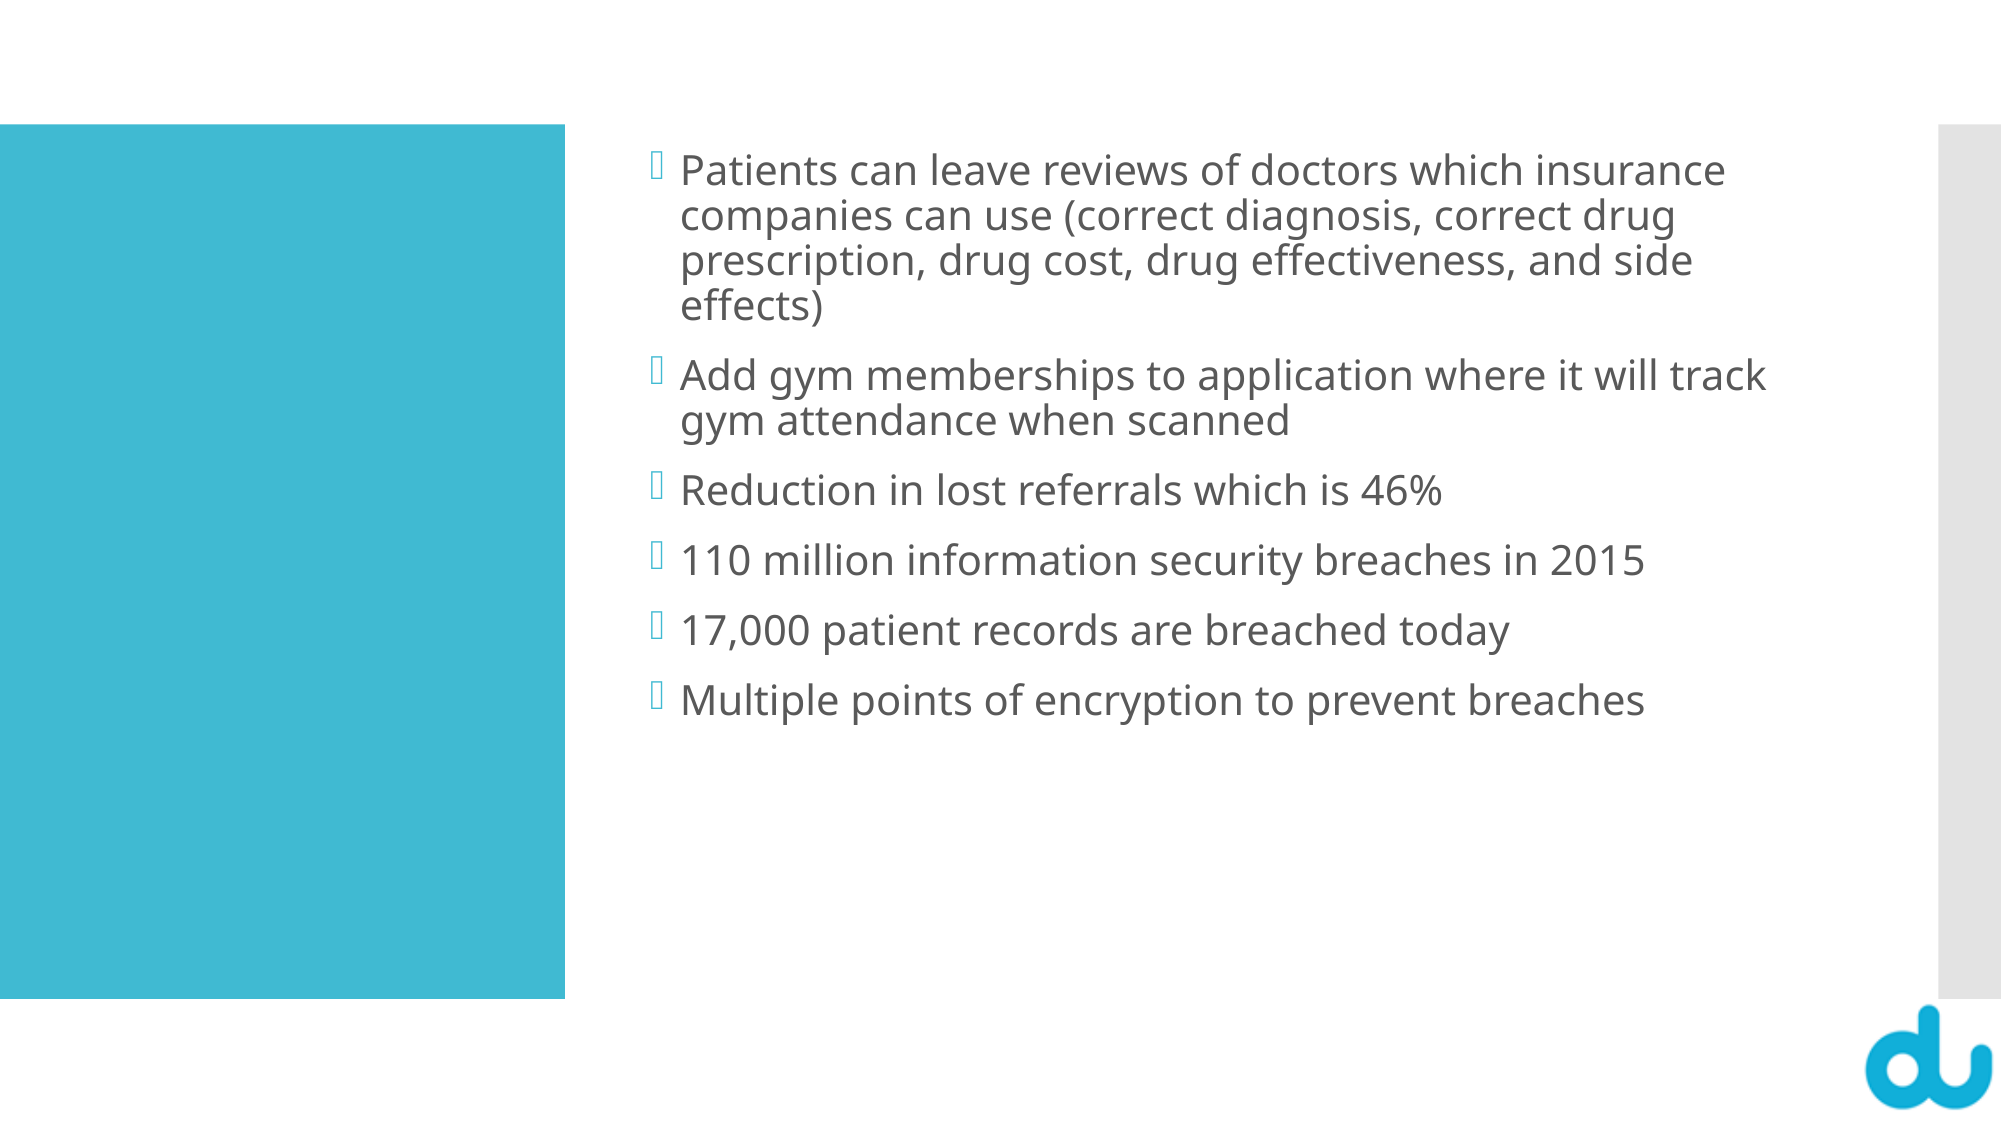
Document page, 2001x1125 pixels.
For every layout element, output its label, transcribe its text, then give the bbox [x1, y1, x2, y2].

list Patients can leave reviews of doctors which insurance companies can use (correct diagnosis, correct drug prescription, drug cost, drug effectiveness, and side effects) Add gym memberships to application where it will track gym attendance when scanned Reduction in lost referrals which is 46% 110 million information security breaches in 2015 17,000 patient records are breached today Multiple points of encryption to prevent breaches [634, 141, 1835, 982]
picture [1856, 1001, 2000, 1112]
